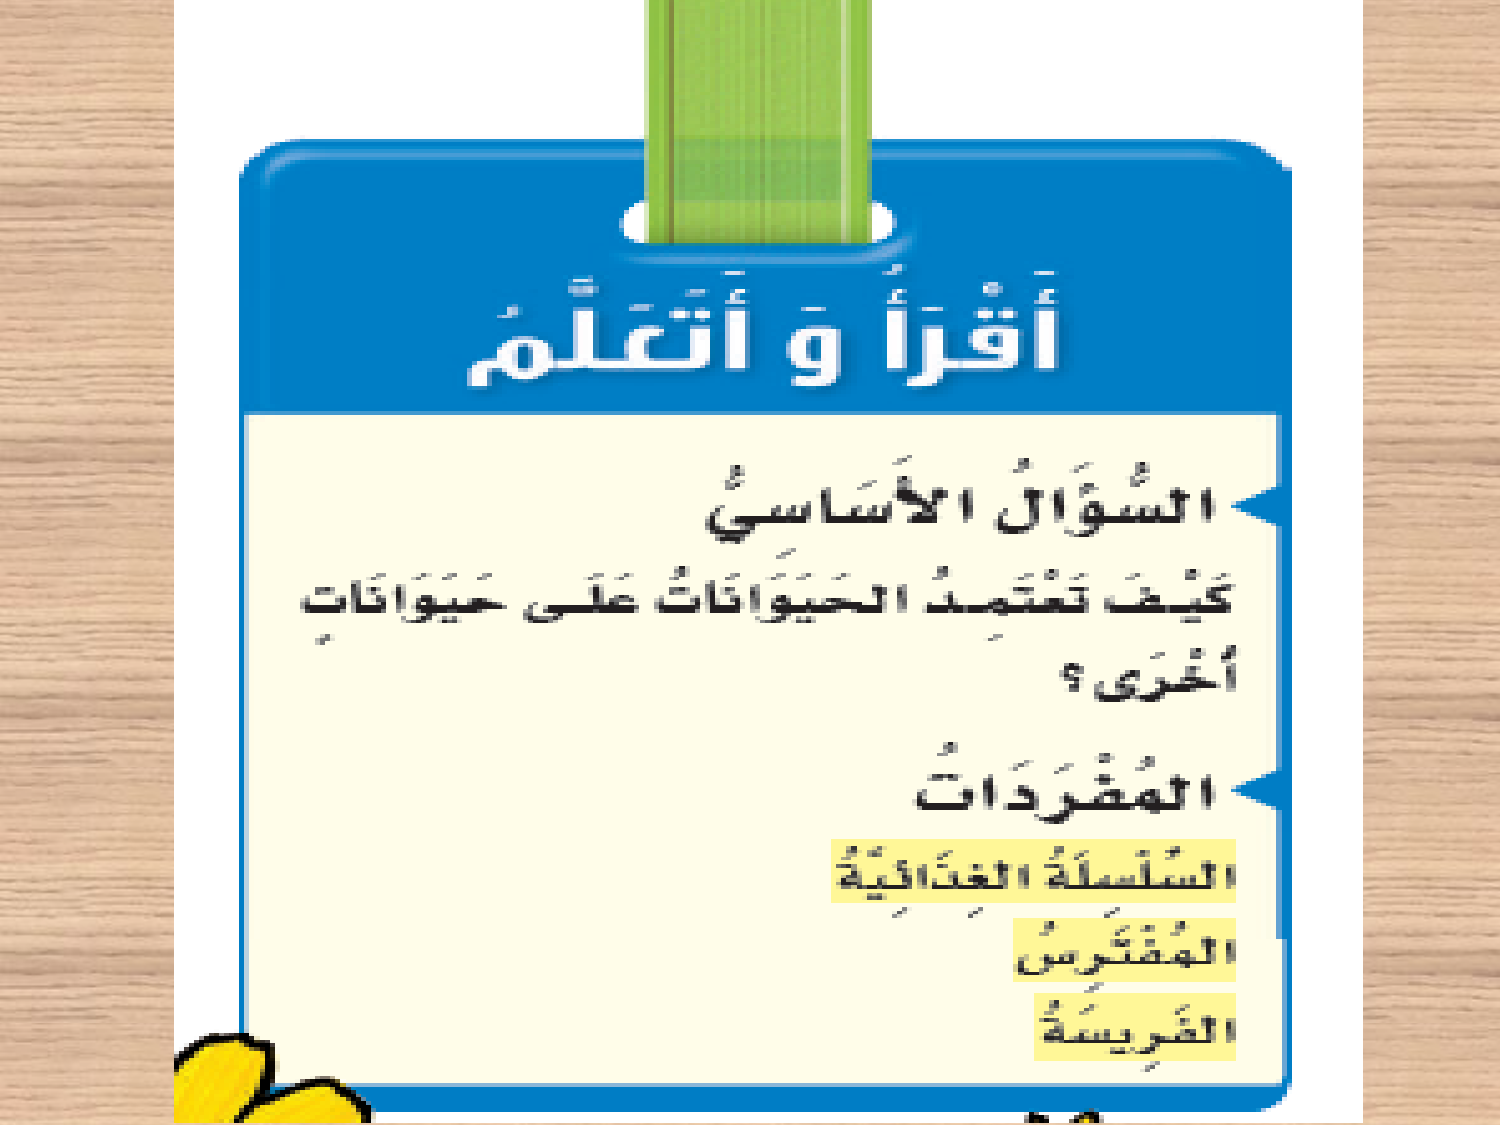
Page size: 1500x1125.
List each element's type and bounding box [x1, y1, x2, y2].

picture [174, 0, 1363, 1123]
